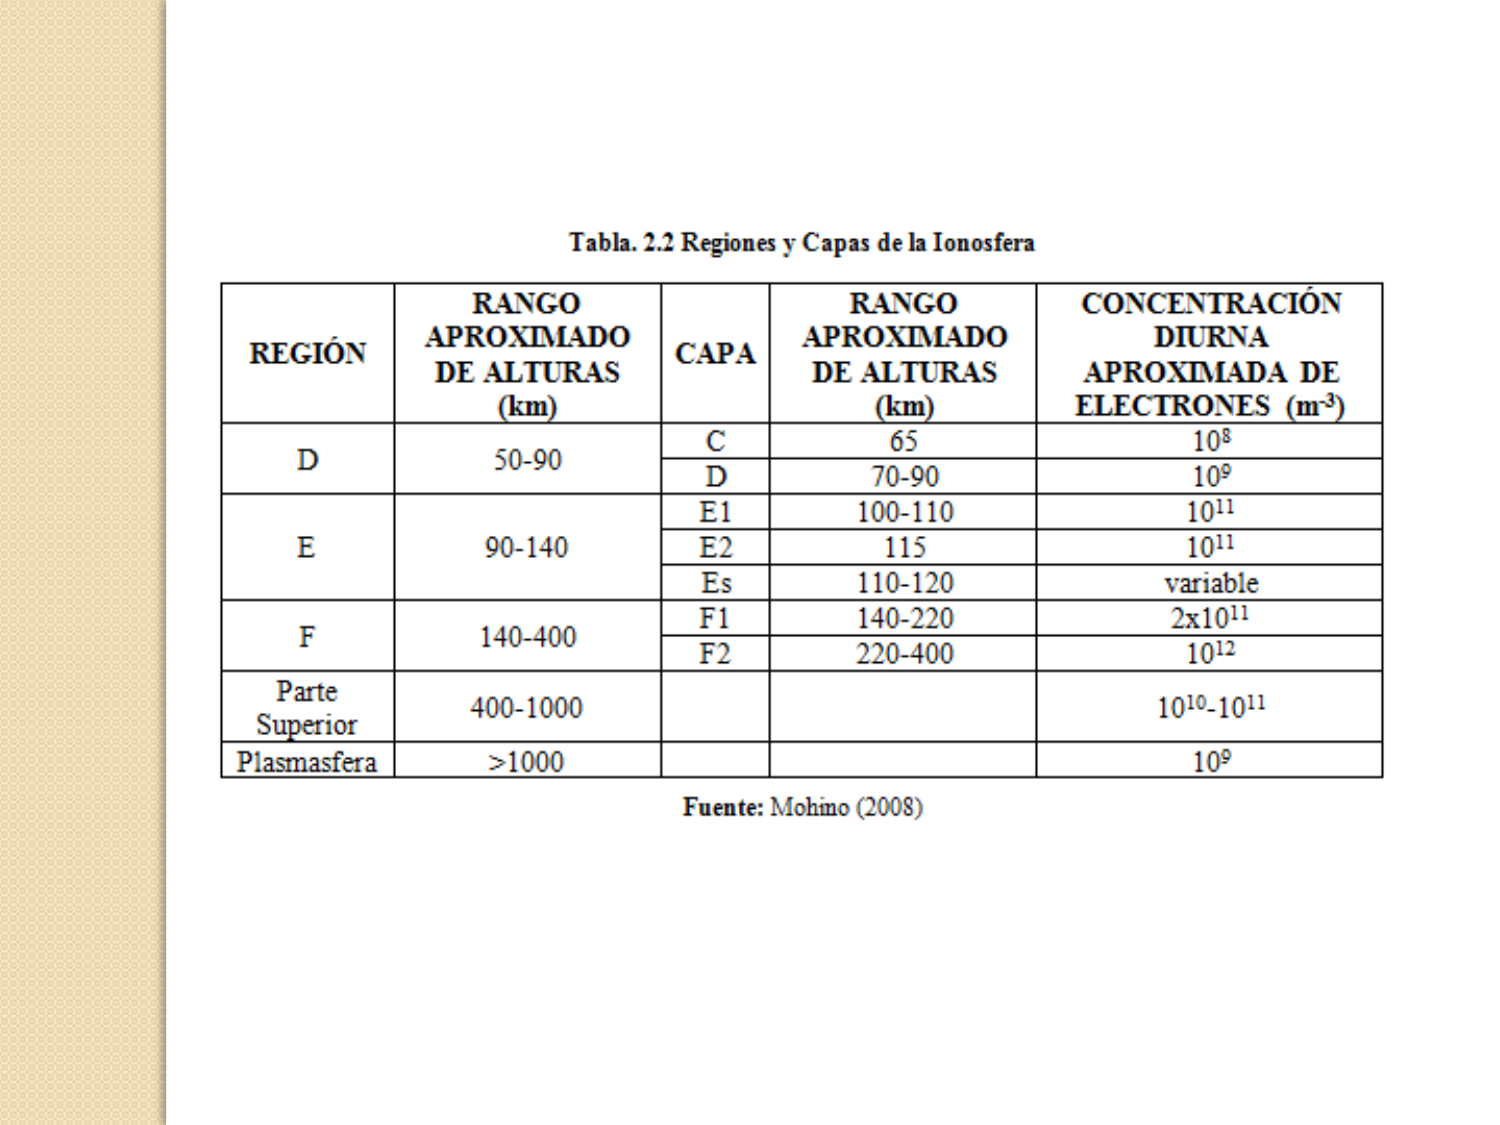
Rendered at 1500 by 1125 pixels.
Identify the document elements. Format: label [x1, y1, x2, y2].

picture [198, 210, 1403, 821]
